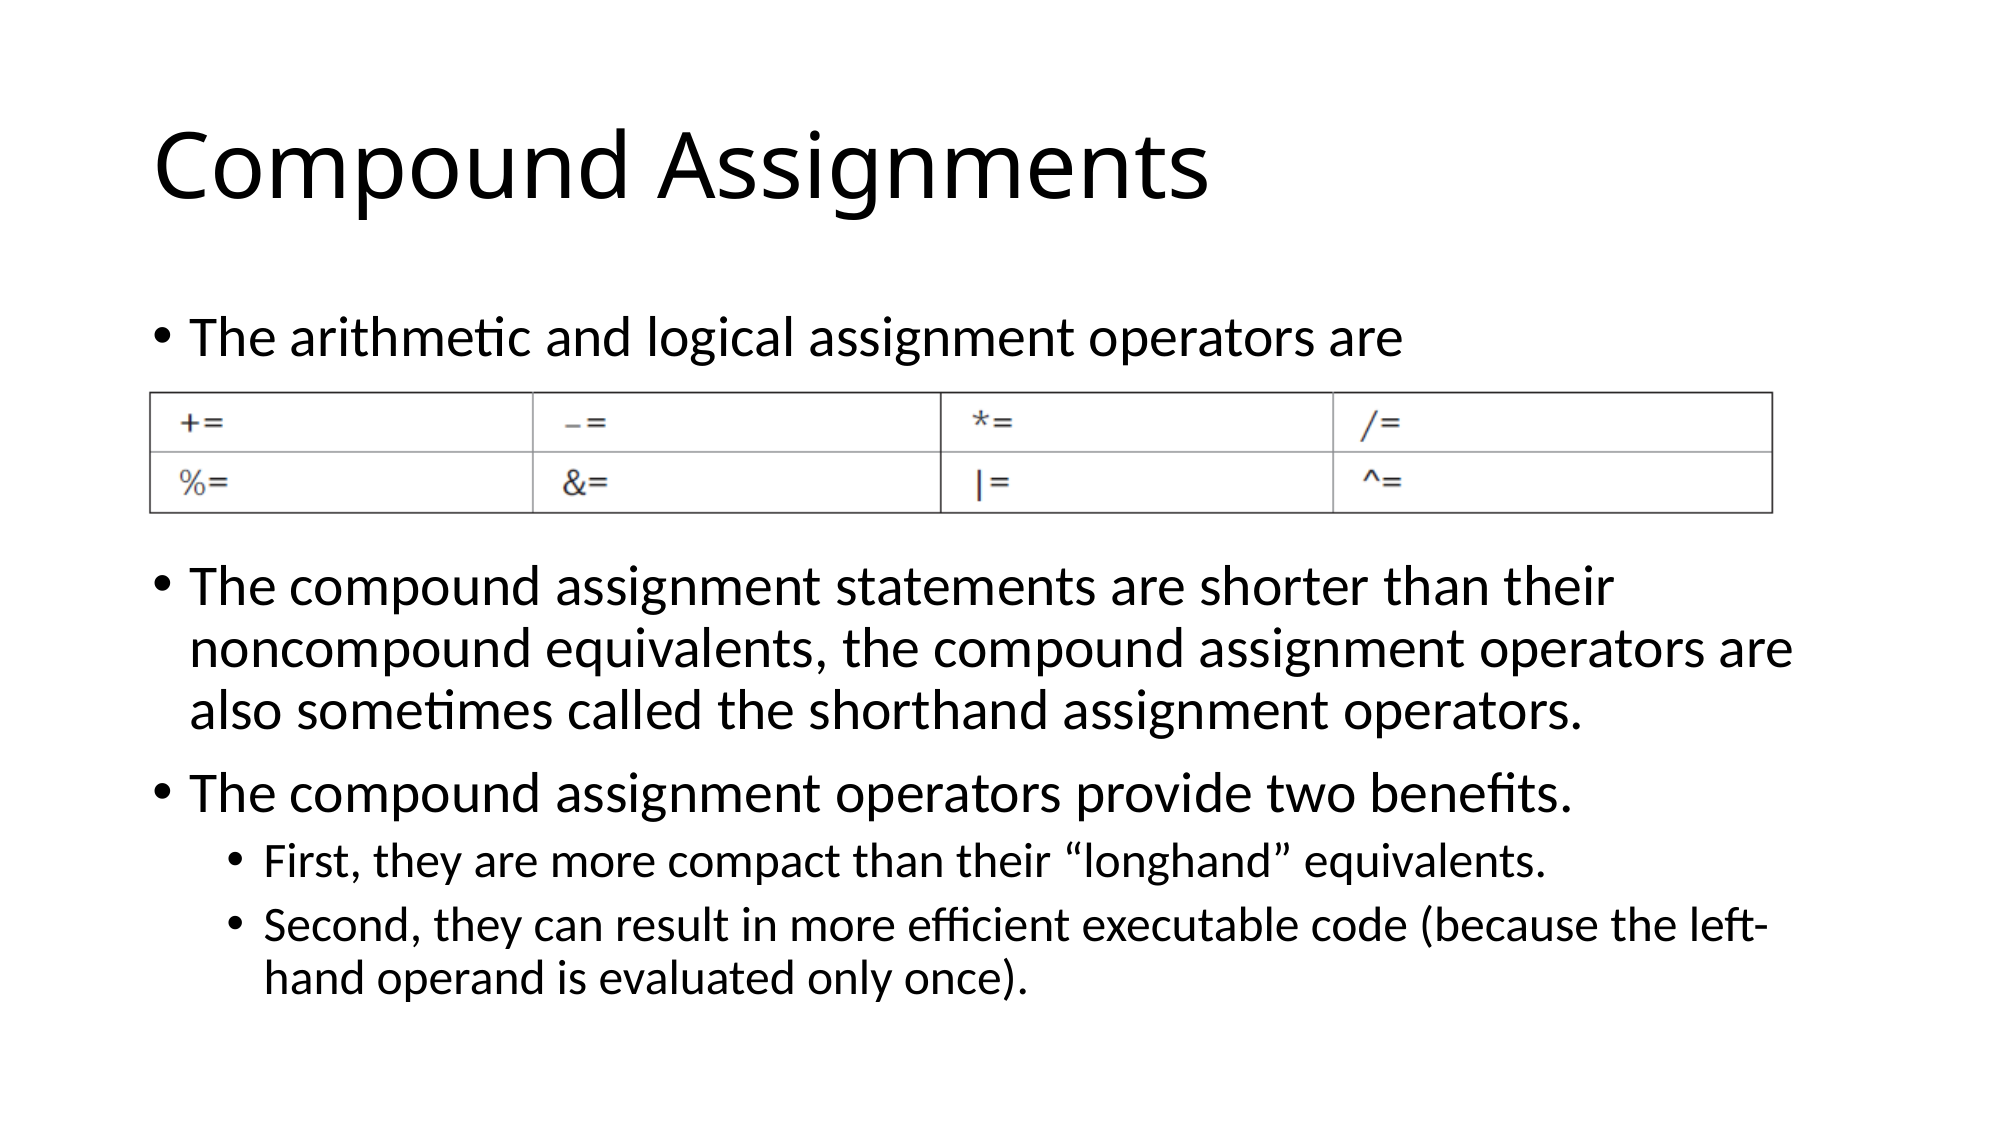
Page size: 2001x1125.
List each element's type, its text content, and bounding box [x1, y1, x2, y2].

picture [137, 377, 1789, 528]
title Compound Assignments [137, 59, 1863, 278]
list The arithmetic and logical assignment operators are The compound assignment statements are shorter than their noncompound equivalents, the compound assignment operators are also sometimes called the shorthand assignment operators. The compound assignment operators provide two benefits. First, they are more compact than their “longhand” equivalents. Second, they can result in more efficient executable code (because the left-hand operand is evaluated only once). [137, 299, 1863, 1014]
